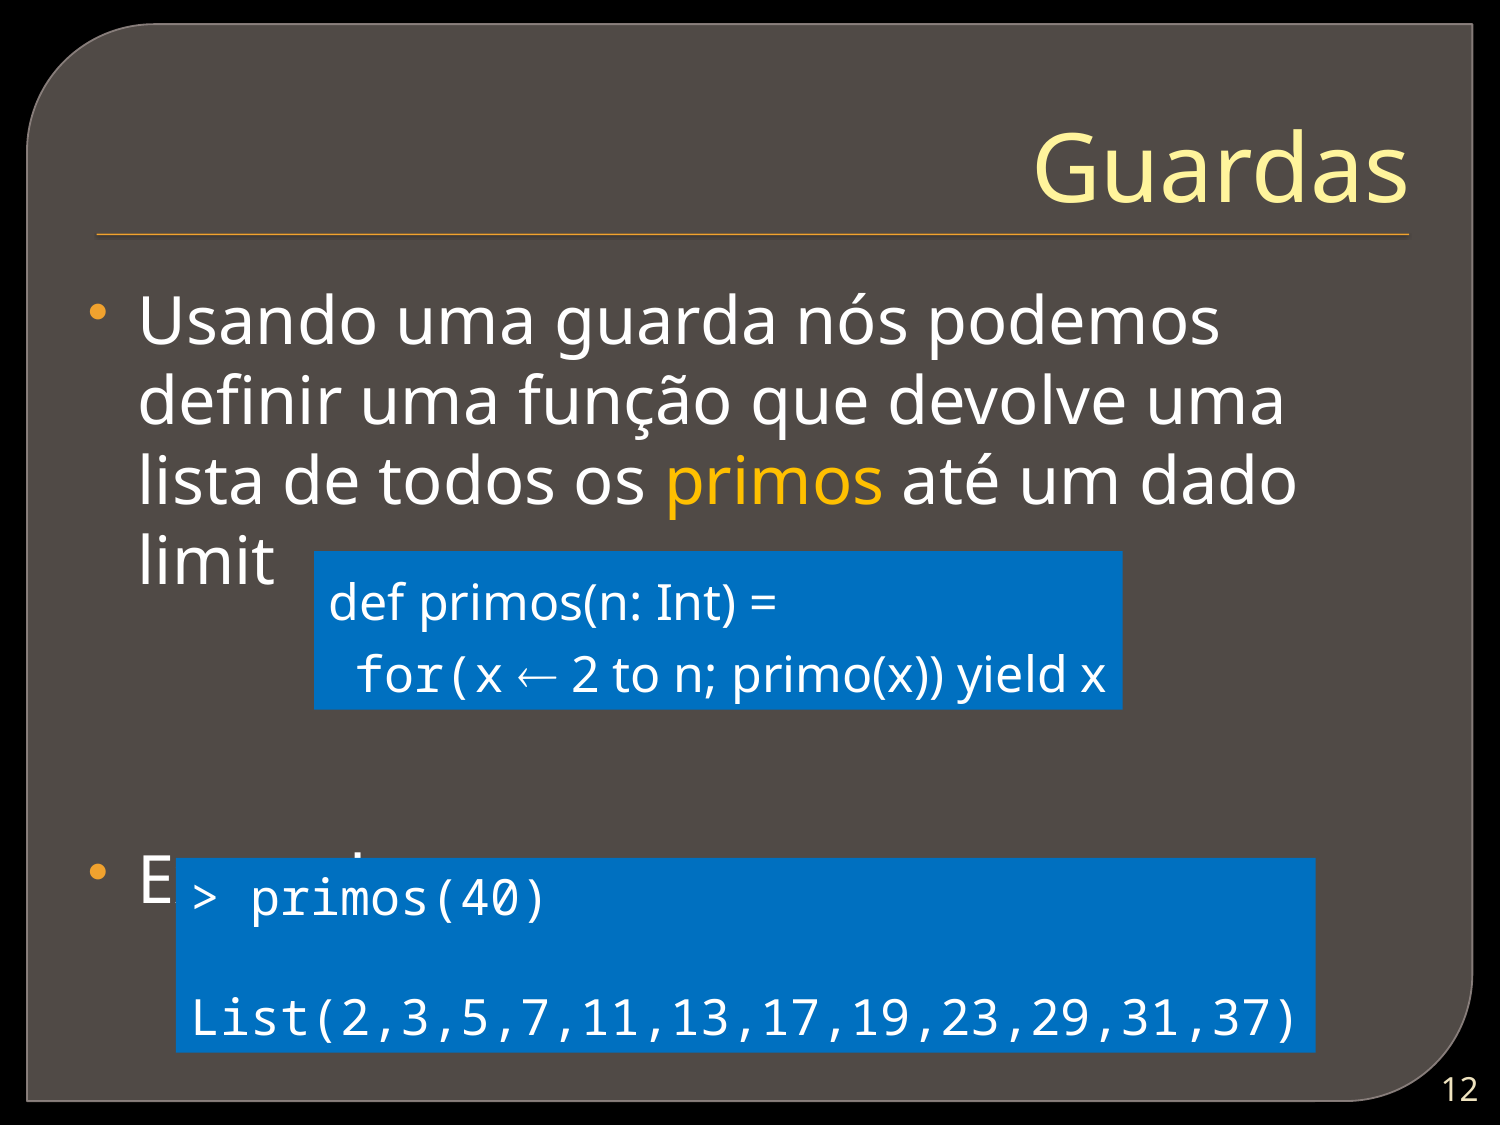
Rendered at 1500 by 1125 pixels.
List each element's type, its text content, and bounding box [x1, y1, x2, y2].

slide_number 11 [1417, 1068, 1494, 1114]
list Usando uma guarda nós podemos definir uma função que devolve uma lista de todos os primos até um dado limit Exemplo [74, 269, 1426, 1013]
title Guardas [75, 41, 1425, 230]
text_box def primos(n: Int) = for(x  2 to n; primo(x)) yield x [314, 551, 1123, 710]
text_box > primos(40) List(2,3,5,7,11,13,17,19,23,29,31,37) [175, 857, 1316, 1053]
